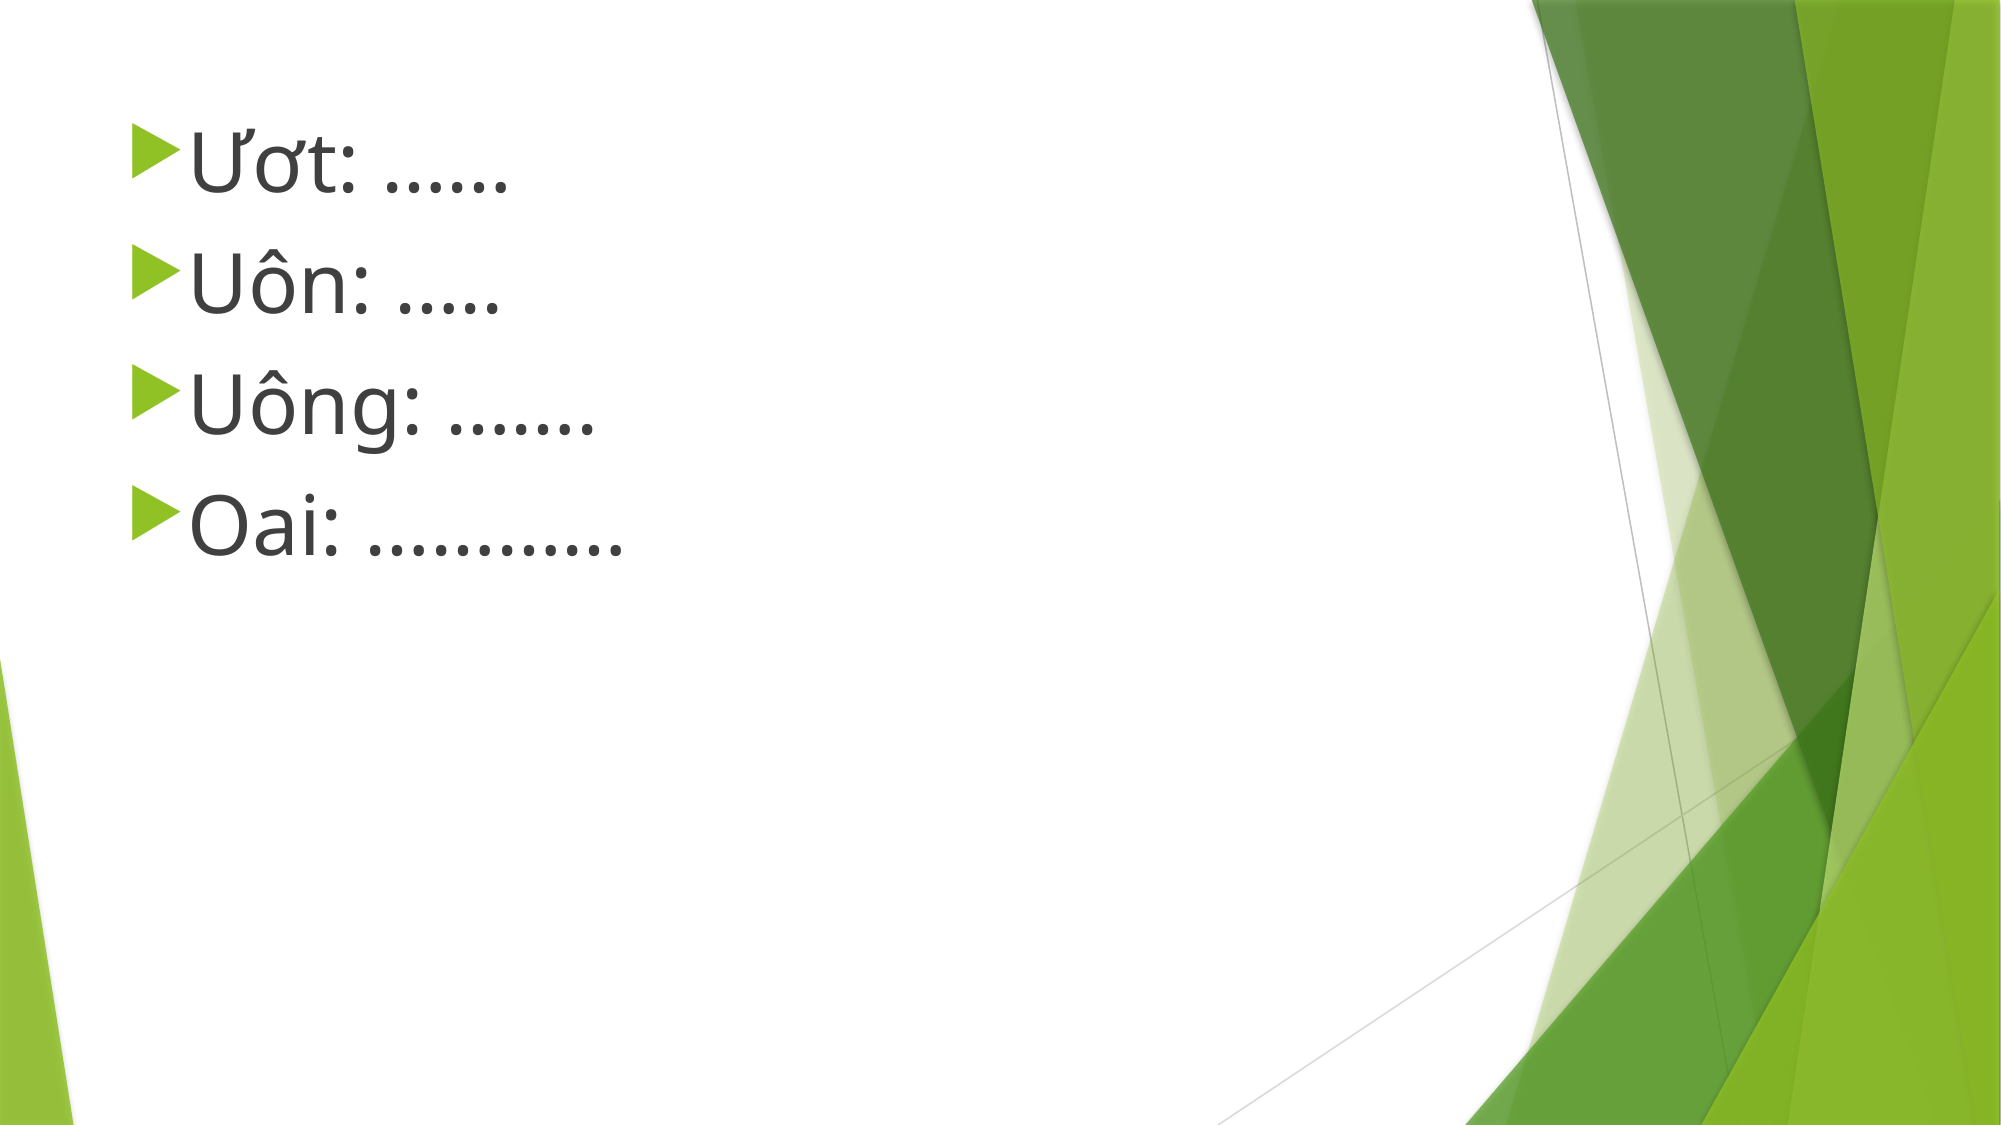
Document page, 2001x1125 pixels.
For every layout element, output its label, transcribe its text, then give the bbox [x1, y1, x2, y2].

list Ươt: …… Uôn: ….. Uông: ……. Oai: ………… [111, 102, 1522, 739]
